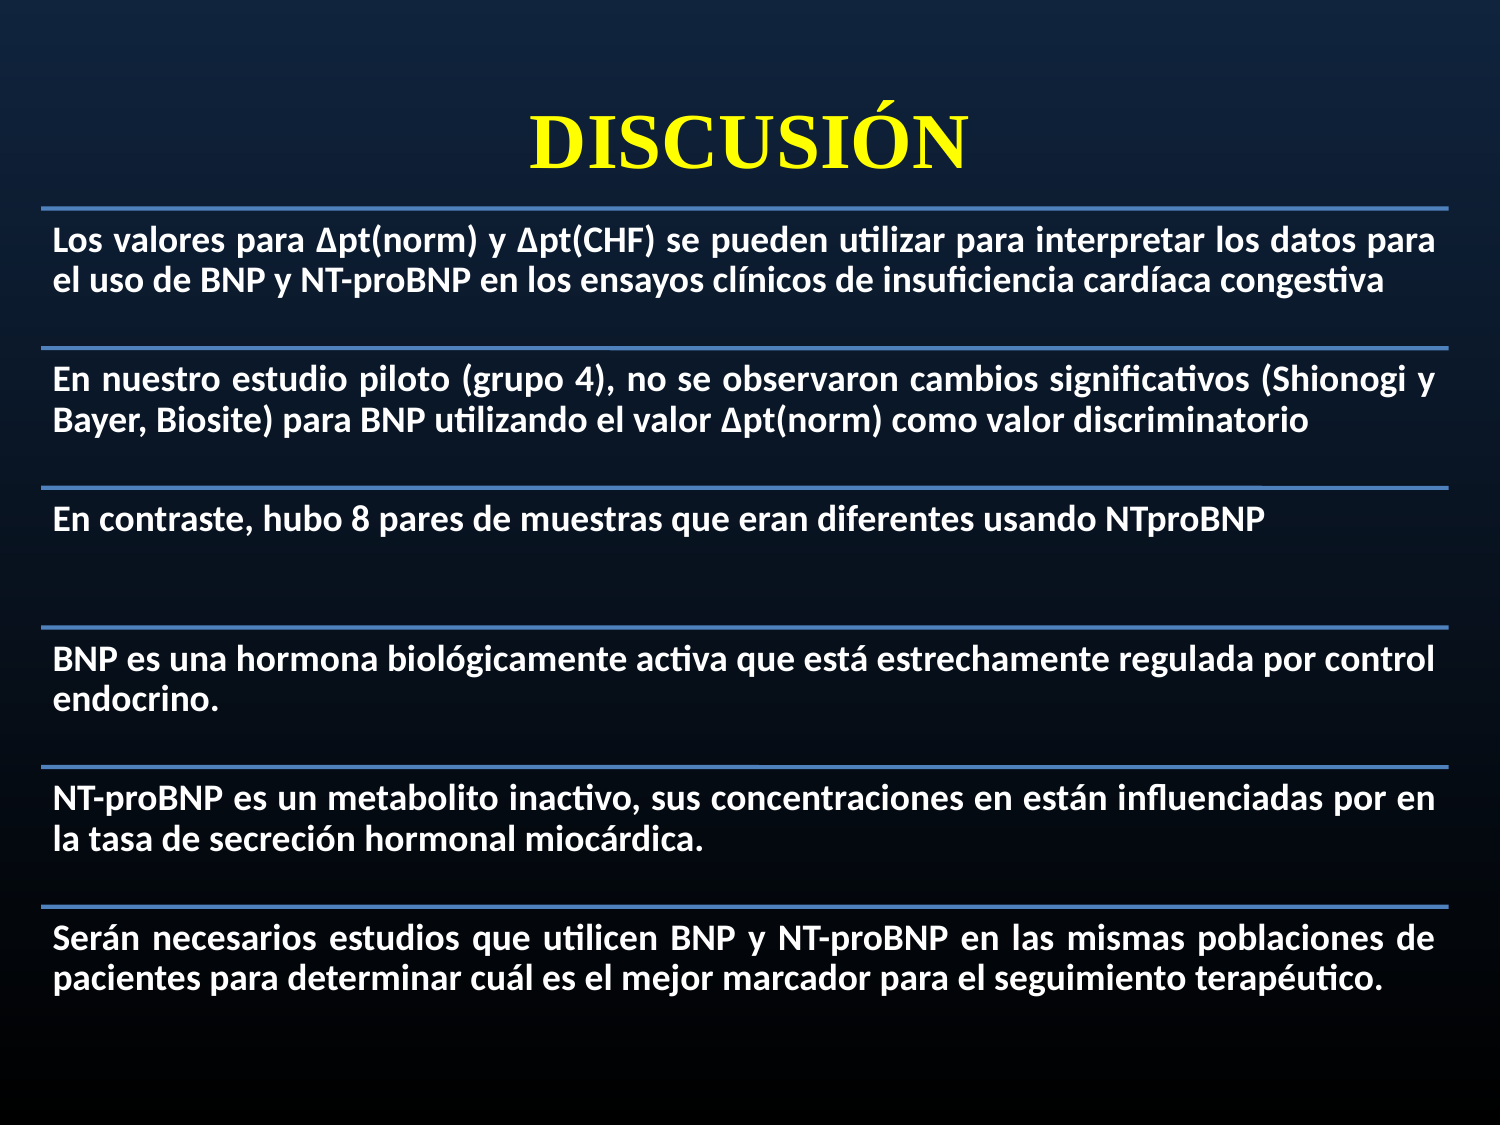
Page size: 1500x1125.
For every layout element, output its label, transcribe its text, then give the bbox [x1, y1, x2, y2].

title DISCUSIÓN [75, 42, 1425, 206]
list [41, 207, 1449, 1047]
